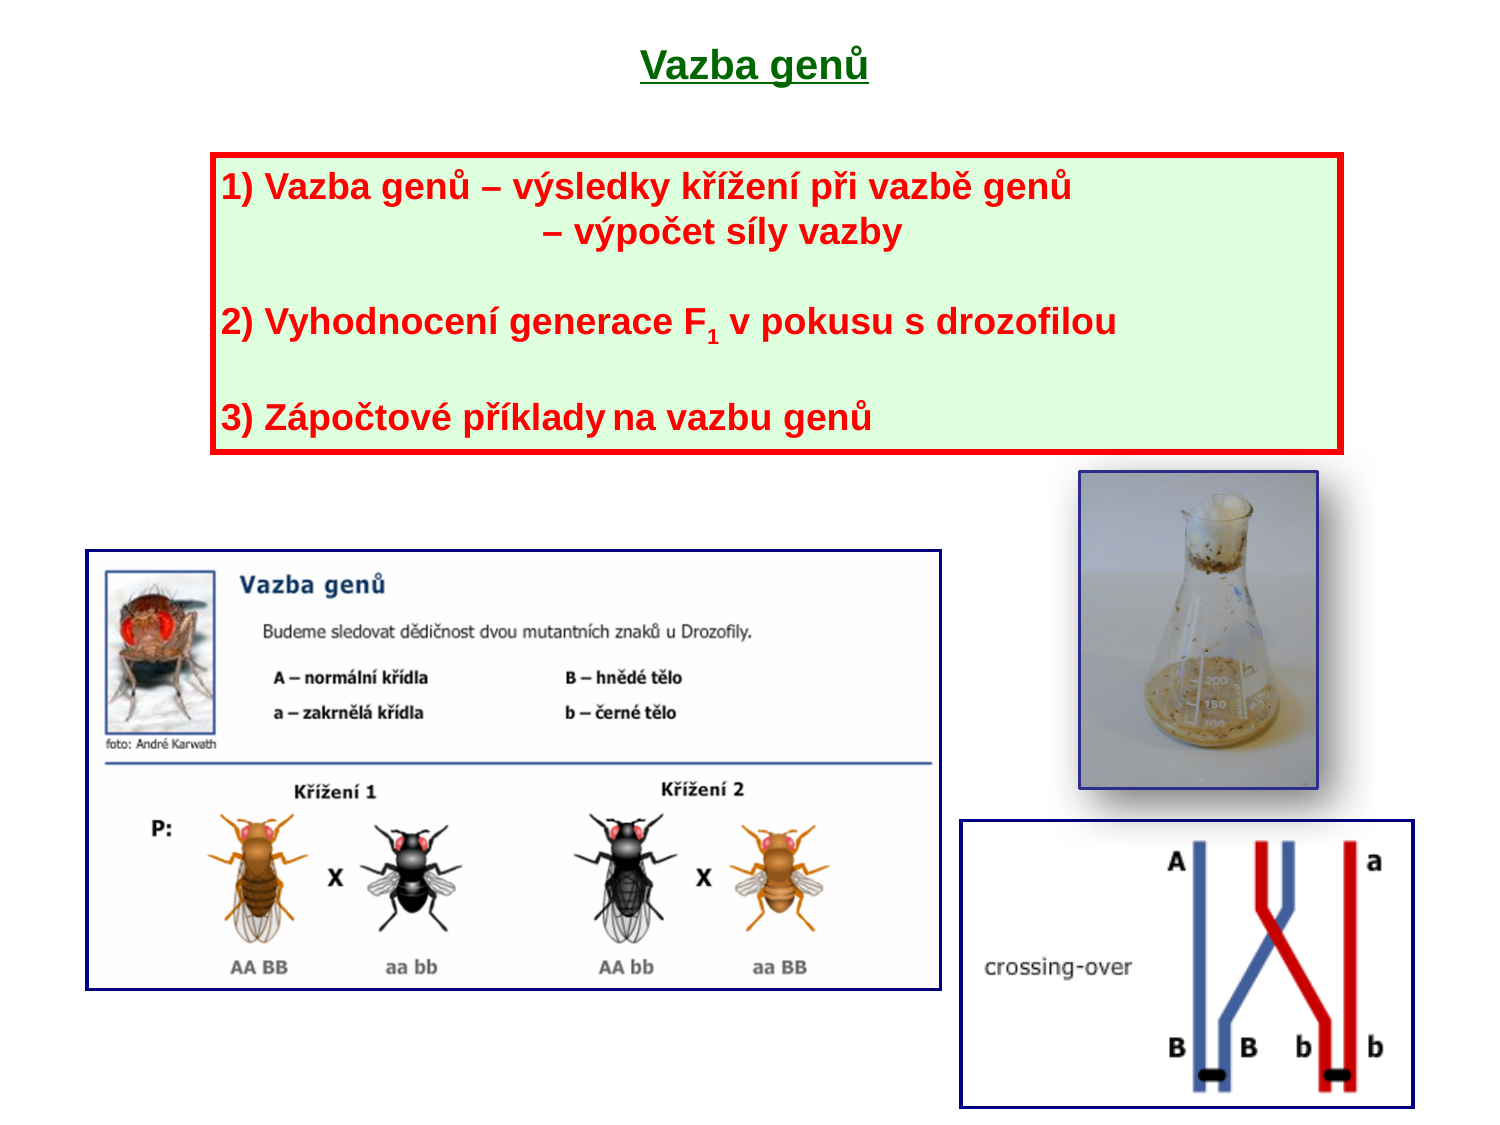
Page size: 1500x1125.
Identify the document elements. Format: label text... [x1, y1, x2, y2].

picture [962, 821, 1412, 1107]
picture [1080, 472, 1317, 788]
picture [88, 551, 940, 989]
text_box 1) Vazba genů – výsledky křížení při vazbě genů – výpočet síly vazby 2) Vyhodnocení generace F1 v pokusu s drozofilou 3) Zápočtové příklady na vazbu genů [213, 154, 1341, 452]
text_box Vazba genů [632, 30, 878, 96]
